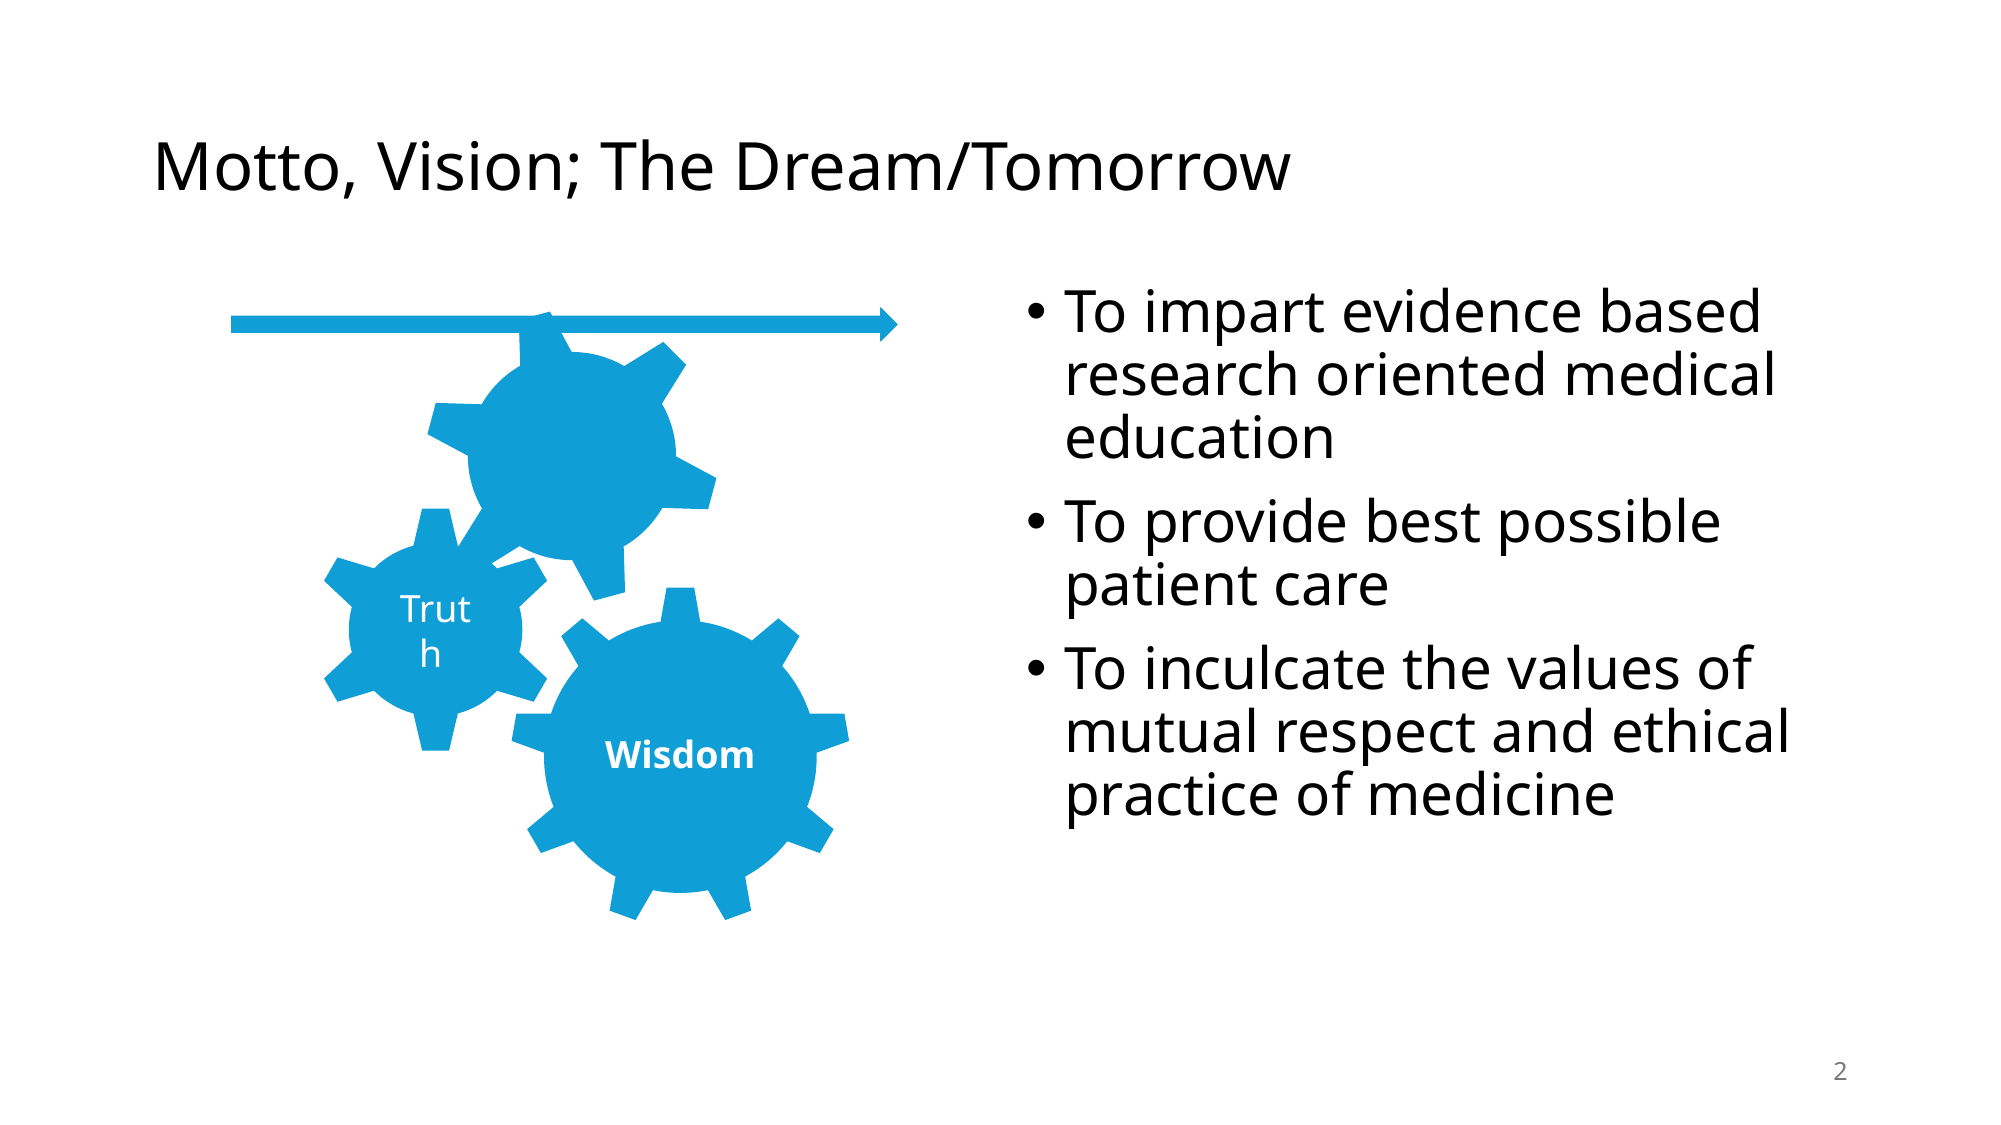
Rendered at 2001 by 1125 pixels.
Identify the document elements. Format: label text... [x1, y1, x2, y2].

title Motto, Vision; The Dream/Tomorrow [137, 59, 1863, 278]
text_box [183, 306, 898, 928]
list To impart evidence based research oriented medical education To provide best possible patient care To inculcate the values of mutual respect and ethical practice of medicine [1011, 275, 1889, 1005]
slide_number 2 [1412, 1042, 1863, 1103]
